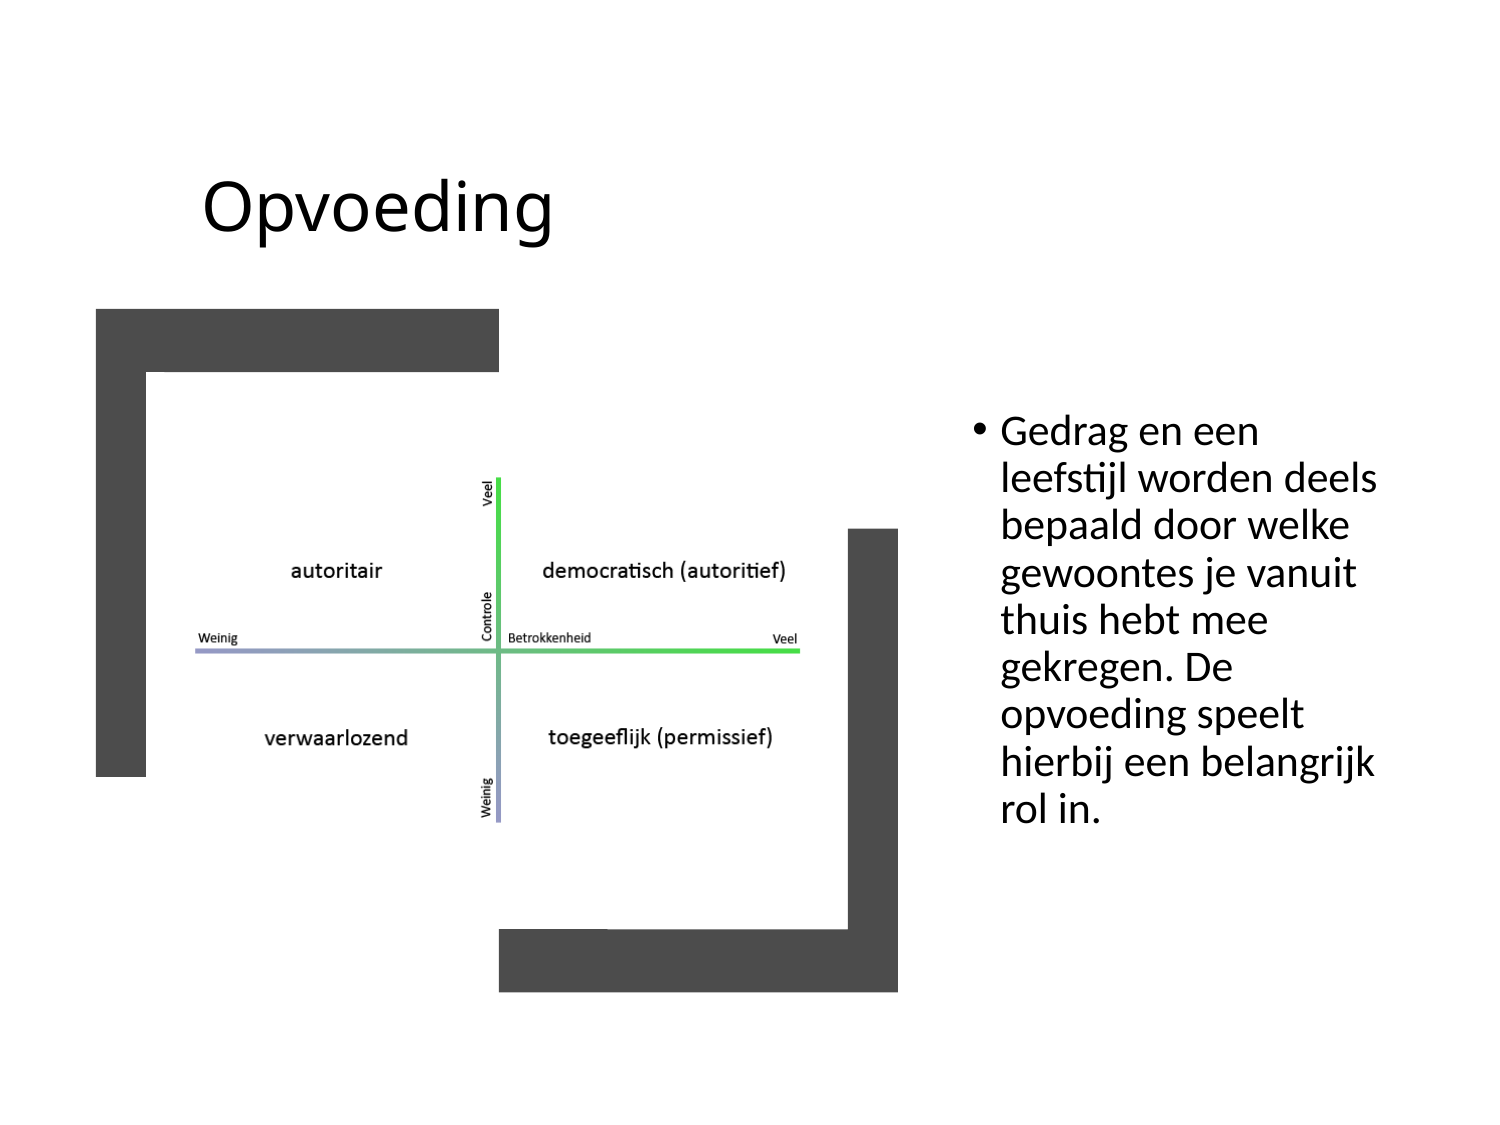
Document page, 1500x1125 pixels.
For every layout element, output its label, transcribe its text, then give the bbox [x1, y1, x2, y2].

text_box [498, 528, 898, 993]
title Opvoeding [186, 84, 1404, 254]
list Gedrag en een leefstijl worden deels bepaald door welke gewoontes je vanuit thuis hebt mee gekregen. De opvoeding speelt hierbij een belangrijk rol in. [957, 373, 1404, 930]
text_box [95, 308, 499, 777]
picture [186, 474, 810, 827]
